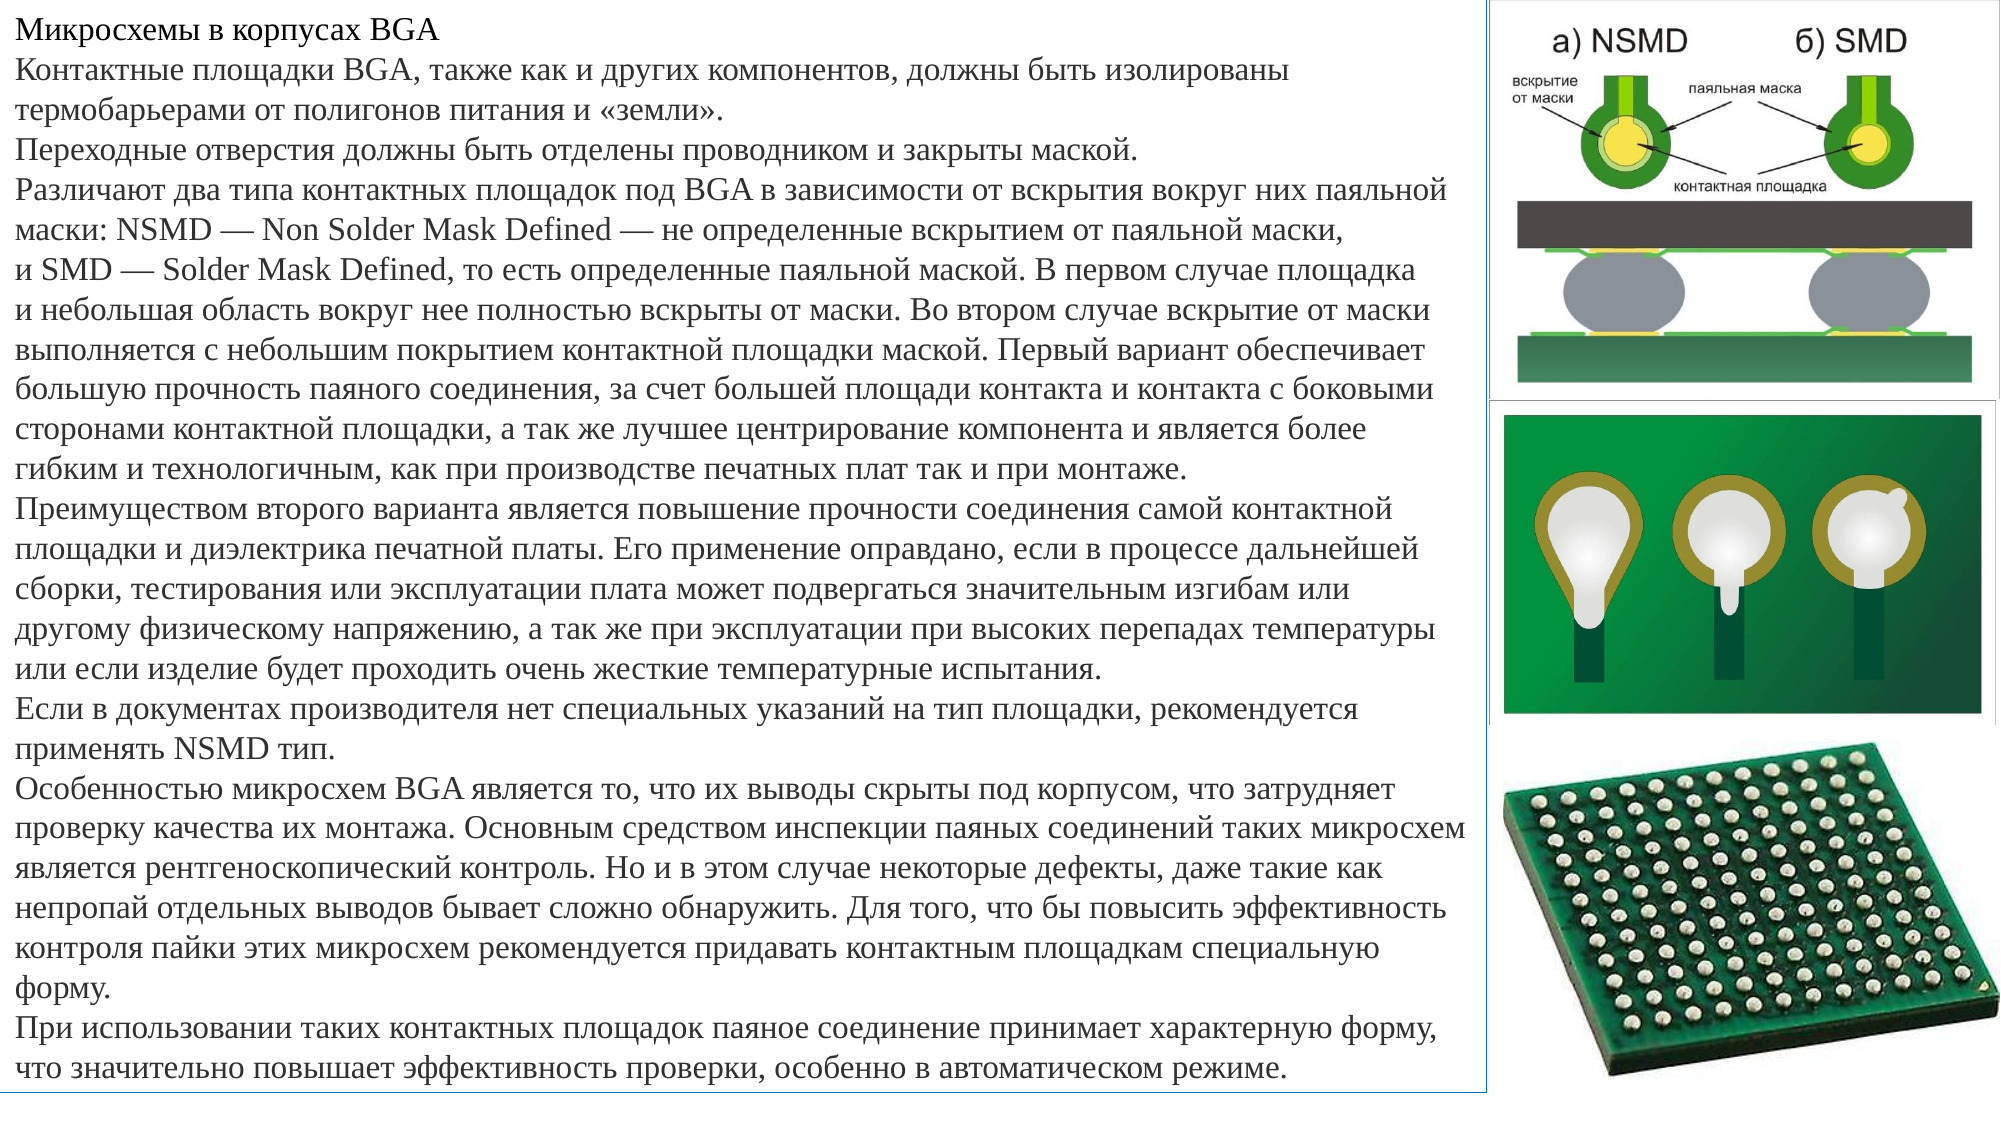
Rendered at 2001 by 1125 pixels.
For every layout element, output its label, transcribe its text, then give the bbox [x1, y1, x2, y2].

picture [1489, 400, 1996, 725]
picture [1503, 737, 2000, 1083]
text_box Микросхемы в корпусах BGA Контактные площадки BGA, также как и других компонентов, должны быть изолированы термобарьерами от полигонов питания и «земли». Переходные отверстия должны быть отделены проводником и закрыты маской. Различают два типа контактных площадок под BGA в зависимости от вскрытия вокруг них паяльной маски: NSMD — Non Solder Mask Defined — не определенные вскрытием от паяльной маски, и SMD — Solder Mask Defined, то есть определенные паяльной маской. В первом случае площадка и небольшая область вокруг нее полностью вскрыты от маски. Во втором случае вскрытие от маски выполняется с небольшим покрытием контактной площадки маской. Первый вариант обеспечивает большую прочность паяного соединения, за счет большей площади контакта и контакта с боковыми сторонами контактной площадки, а так же лучшее центрирование компонента и является более гибким и технологичным, как при производстве печатных плат так и при монтаже. Преимуществом второго варианта является повышение прочности соединения самой контактной площадки и диэлектрика печатной платы. Его применение оправдано, если в процессе дальнейшей сборки, тестирования или эксплуатации плата может подвергаться значительным изгибам или другому физическому напряжению, а так же при эксплуатации при высоких перепадах температуры или если изделие будет проходить очень жесткие температурные испытания. Если в документах производителя нет специальных указаний на тип площадки, рекомендуется применять NSMD тип. Особенностью микросхем BGA является то, что их выводы скрыты под корпусом, что затрудняет проверку качества их монтажа. Основным средством инспекции паяных соединений таких микросхем является рентгеноскопический контроль. Но и в этом случае некоторые дефекты, даже такие как непропай отдельных выводов бывает сложно обнаружить. Для того, что бы повысить эффективность контроля пайки этих микросхем рекомендуется придавать контактным площадкам специальную форму. При использовании таких контактных площадок паяное соединение принимает характерную форму, что значительно повышает эффективность проверки, особенно в автоматическом режиме. [0, 0, 1487, 1093]
picture [1489, 0, 2000, 399]
